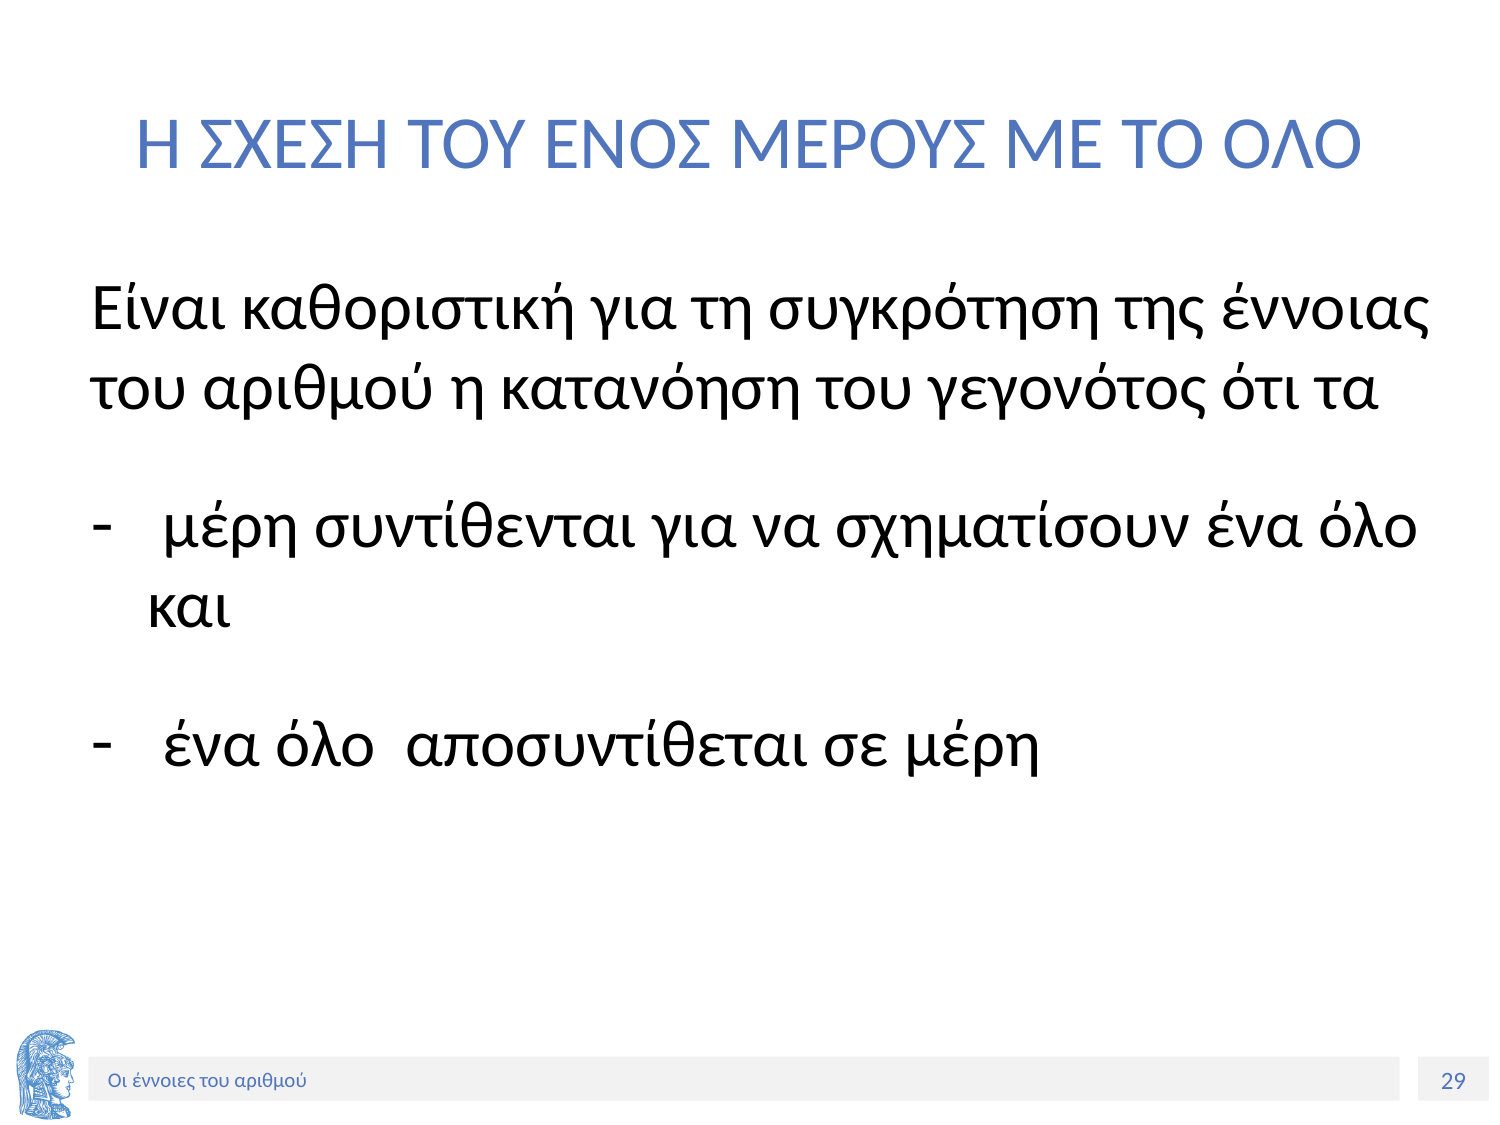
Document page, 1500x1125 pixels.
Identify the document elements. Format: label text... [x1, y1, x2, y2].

title Η ΣΧΕΣΗ ΤΟΥ ΕΝΟΣ ΜΕΡΟΥΣ ΜΕ ΤΟ ΟΛΟ [75, 45, 1425, 233]
picture [9, 1026, 81, 1120]
list Είναι καθοριστική για τη συγκρότηση της έννοιας του αριθμού η κατανόηση του γεγονότος ότι τα μέρη συντίθενται για να σχηματίσουν ένα όλο και ένα όλο αποσυντίθεται σε μέρη [76, 255, 1447, 998]
